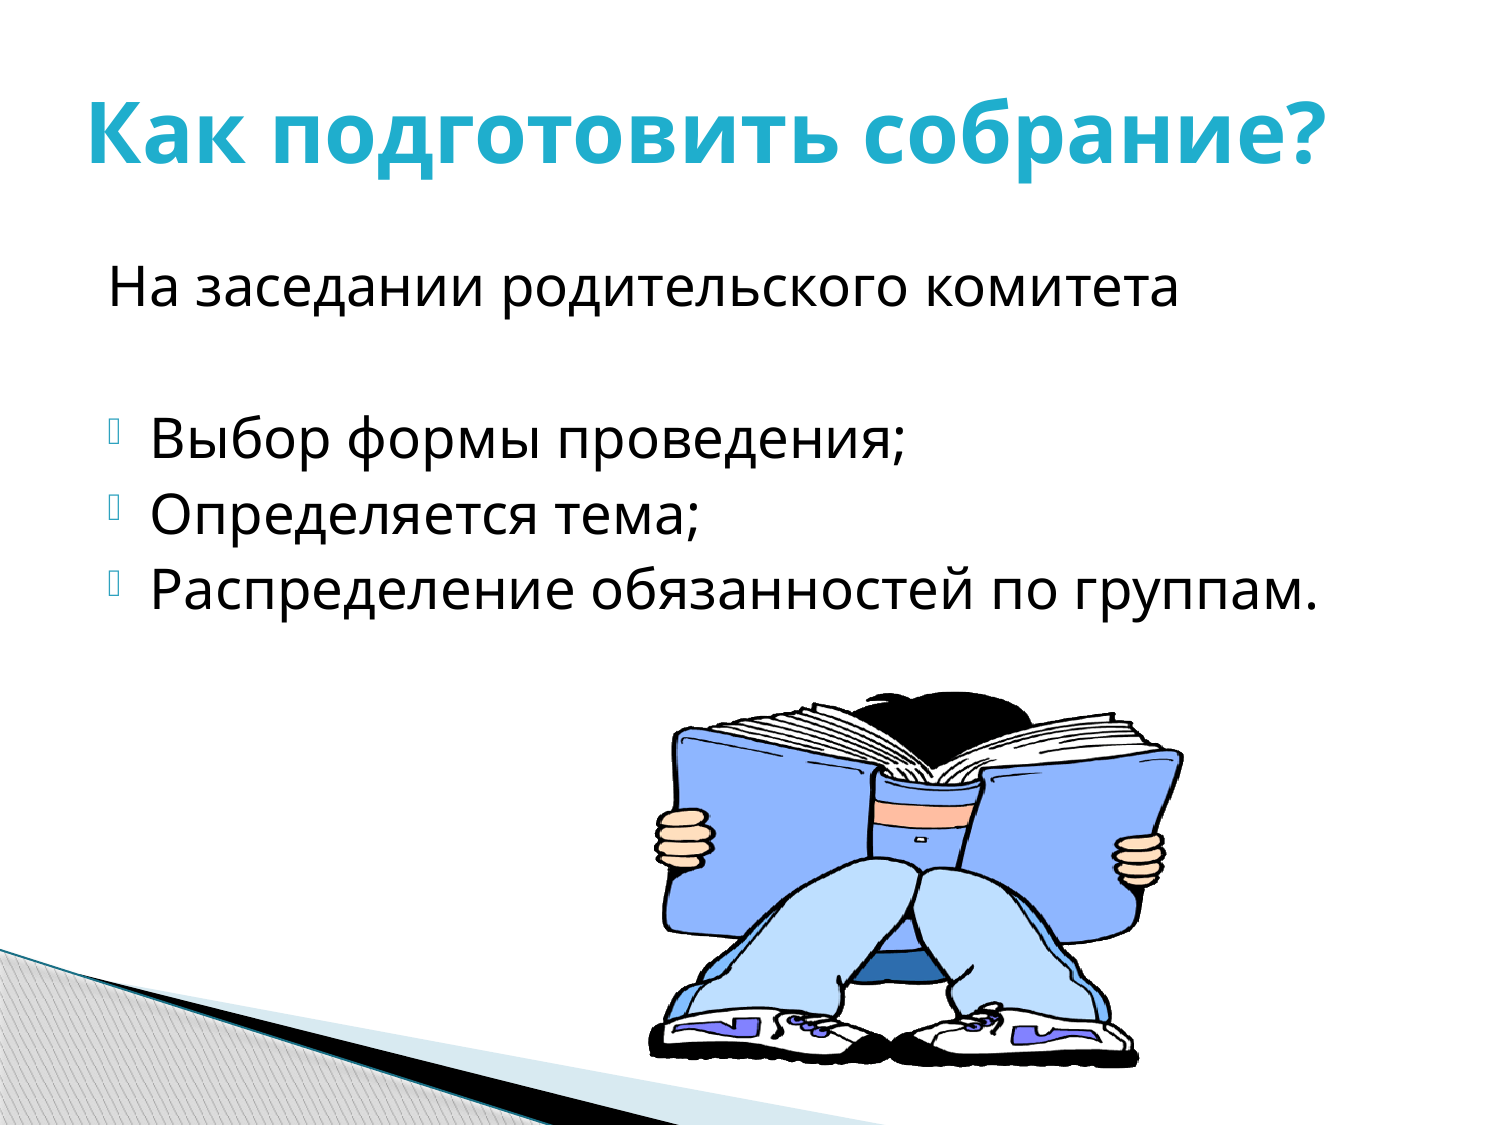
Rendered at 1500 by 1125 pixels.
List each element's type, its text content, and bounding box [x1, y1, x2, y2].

title Как подготовить собрание? [70, 35, 1421, 223]
picture [491, 679, 1348, 1079]
list На заседании родительского комитета Выбор формы проведения; Определяется тема; Распределение обязанностей по группам. [75, 243, 1425, 986]
